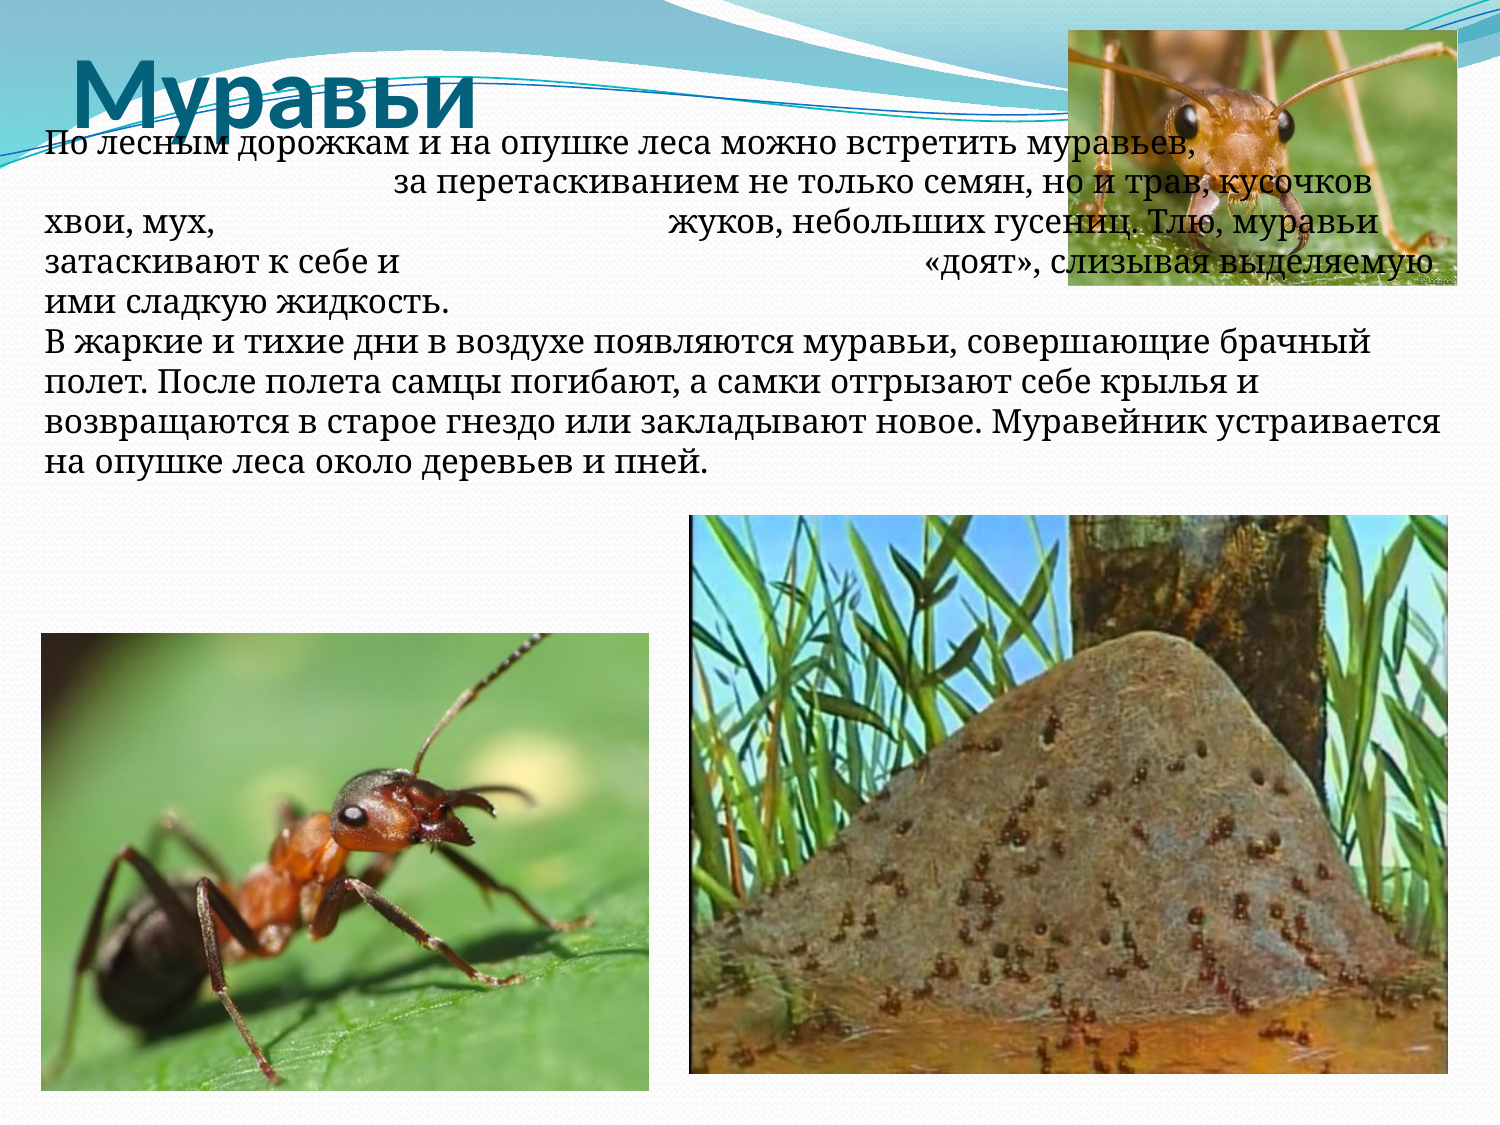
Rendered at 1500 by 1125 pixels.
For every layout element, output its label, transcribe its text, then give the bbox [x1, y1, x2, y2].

text_box По лесным дорожкам и на опушке леса можно встретить муравьев, за перетаскиванием не только семян, но и трав, кусочков хвои, мух, жуков, небольших гусениц. Тлю, муравьи затаскивают к себе и «доят», слизывая выделяемую ими сладкую жидкость. В жаркие и тихие дни в воздухе появляются муравьи, совершающие брачный полет. После полета самцы погибают, а самки отгрызают себе крылья и возвращаются в старое гнездо или закладывают новое. Муравейник устраивается на опушке леса около деревьев и пней. [29, 113, 1471, 488]
picture [1068, 30, 1458, 287]
title Муравьи [0, 0, 538, 149]
picture [688, 514, 1448, 1074]
picture [40, 633, 649, 1091]
